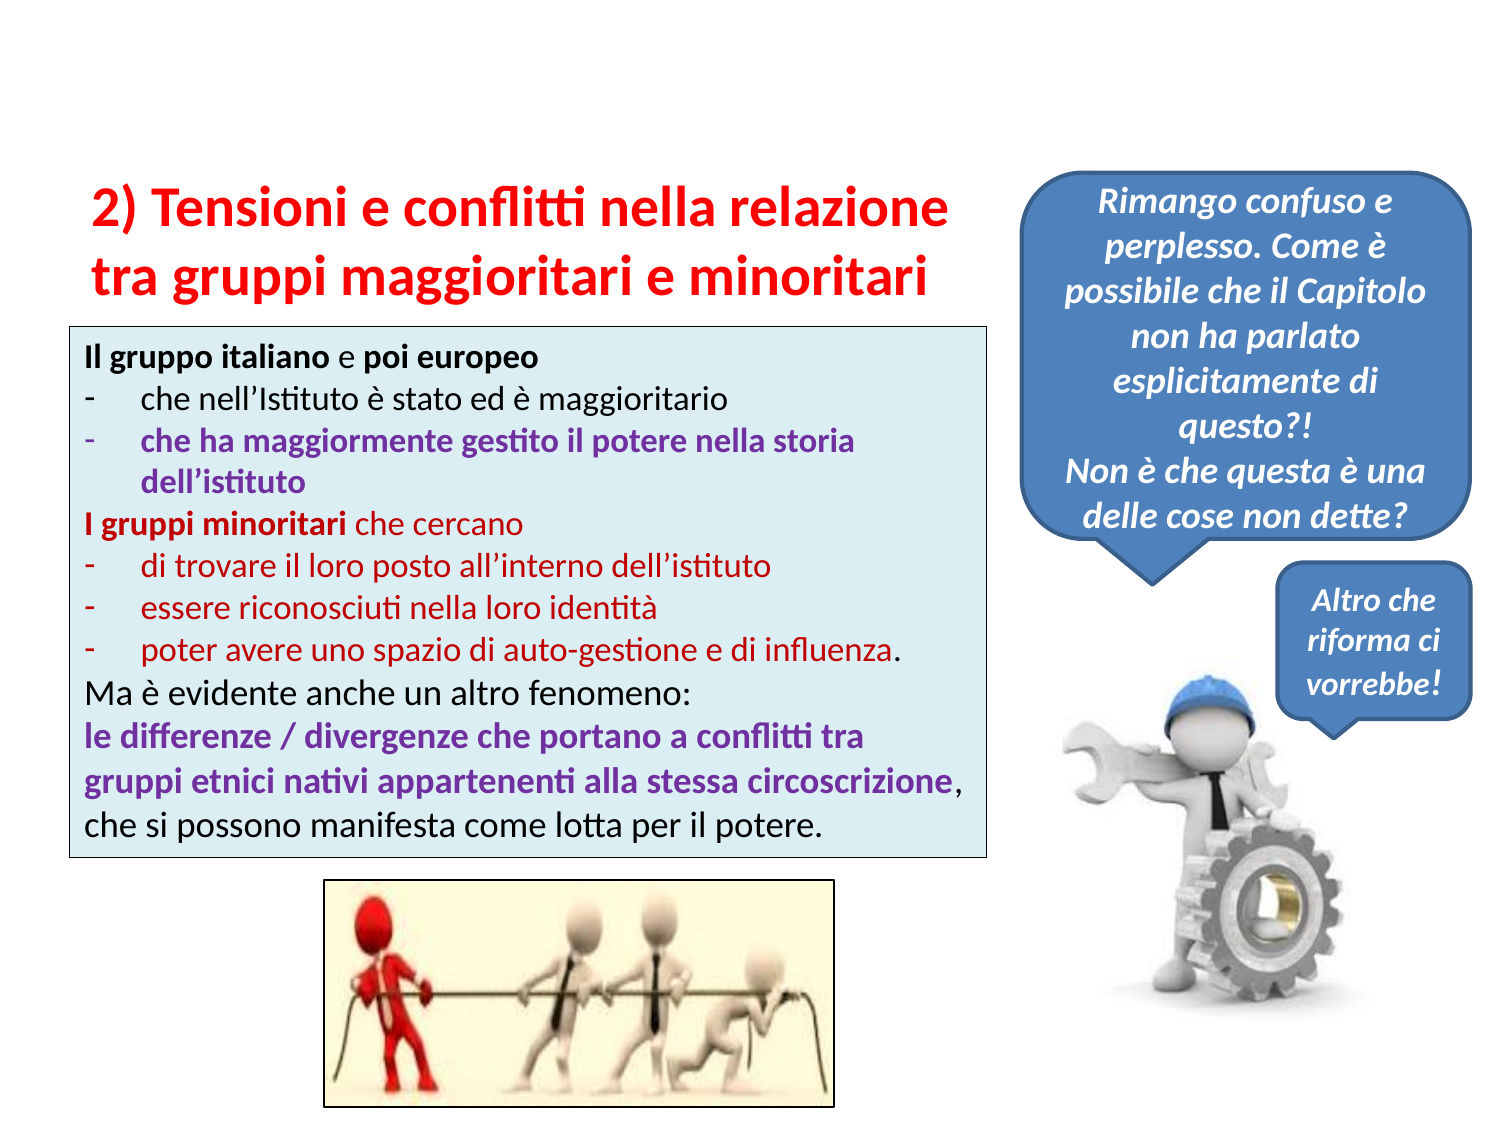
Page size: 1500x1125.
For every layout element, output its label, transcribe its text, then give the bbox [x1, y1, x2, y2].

text_box Altro che riforma ci vorrebbe! [1275, 560, 1473, 722]
text_box Rimango confuso e perplesso. Come è possibile che il Capitolo non ha parlato esplicitamente di questo?! Non è che questa è una delle cose non dette? [1019, 170, 1472, 587]
list Il gruppo italiano e poi europeo che nell’Istituto è stato ed è maggioritario che ha maggiormente gestito il potere nella storia dell’istituto I gruppi minoritari che cercano di trovare il loro posto all’interno dell’istituto essere riconosciuti nella loro identità poter avere uno spazio di auto-gestione e di influenza. Ma è evidente anche un altro fenomeno: le differenze / divergenze che portano a conflitti tra gruppi etnici nativi appartenenti alla stessa circoscrizione, che si possono manifesta come lotta per il potere. [69, 326, 987, 858]
picture [1037, 656, 1375, 1025]
picture [324, 881, 833, 1107]
title 2) Tensioni e conflitti nella relazione tra gruppi maggioritari e minoritari [76, 160, 999, 315]
